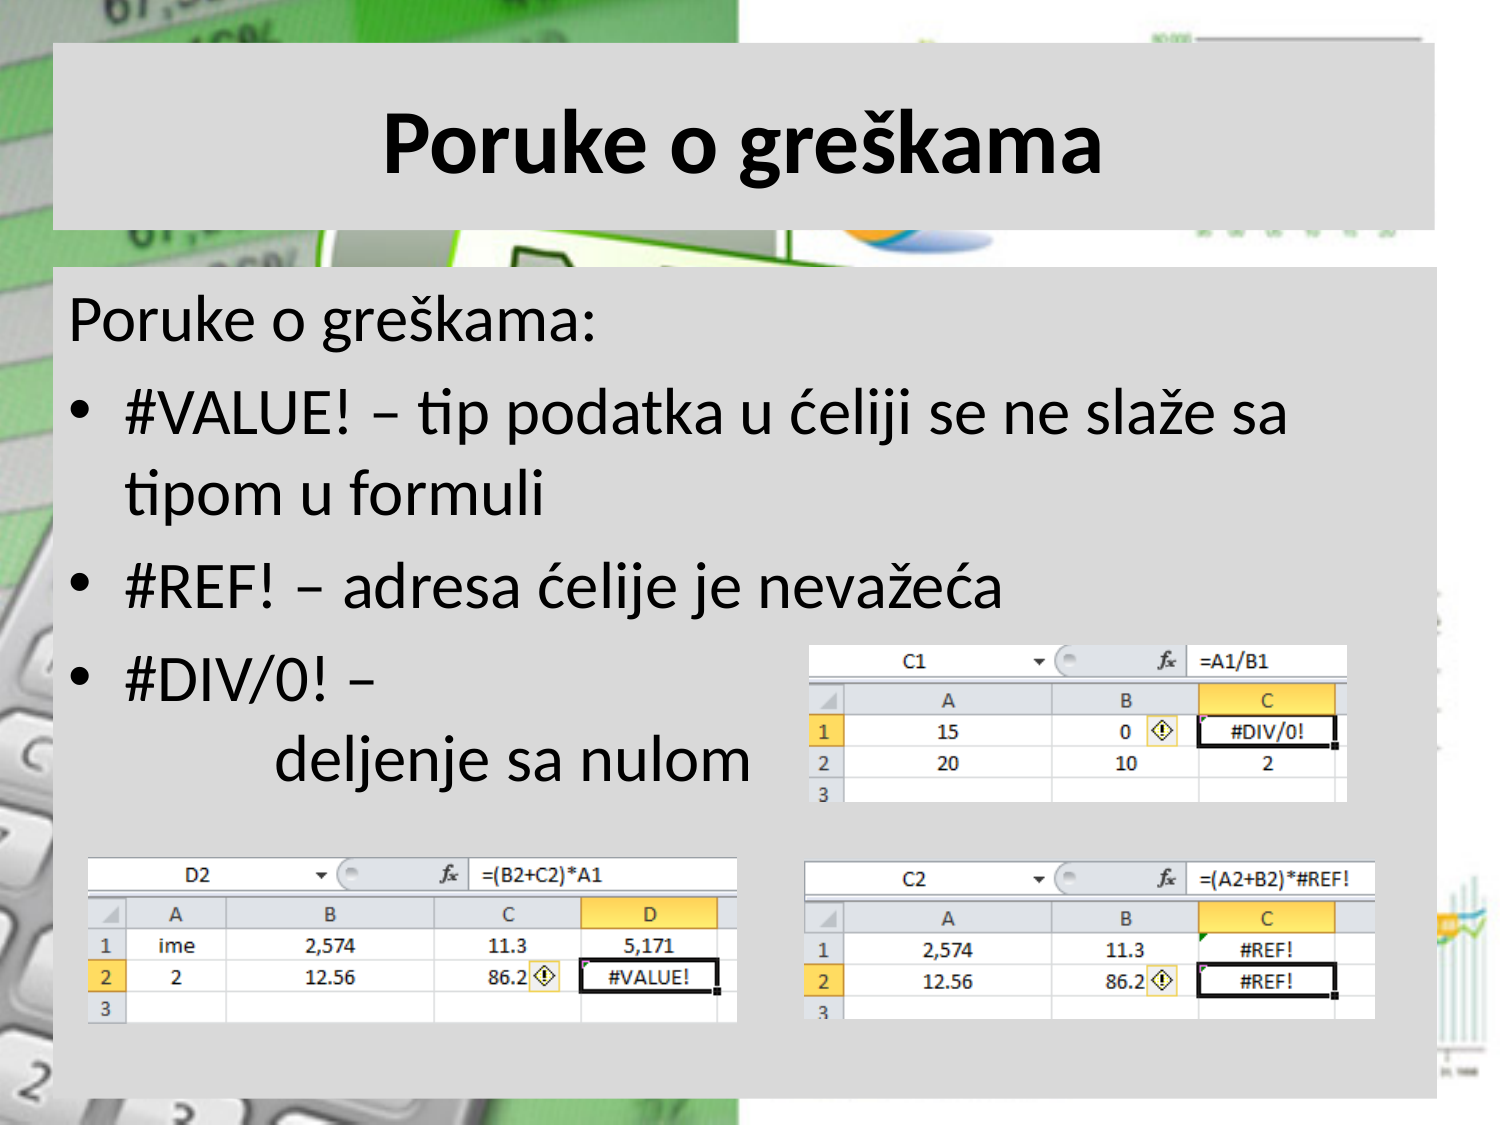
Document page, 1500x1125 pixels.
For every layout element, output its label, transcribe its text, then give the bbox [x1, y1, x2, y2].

picture [0, 0, 1500, 1125]
title Poruke o greškama [53, 42, 1435, 231]
list Poruke o greškama: #VALUE! – tip podatka u ćeliji se ne slaže sa tipom u formuli #REF! – adresa ćelije je nevažeća #DIV/0! – deljenje sa nulom [53, 267, 1437, 1099]
